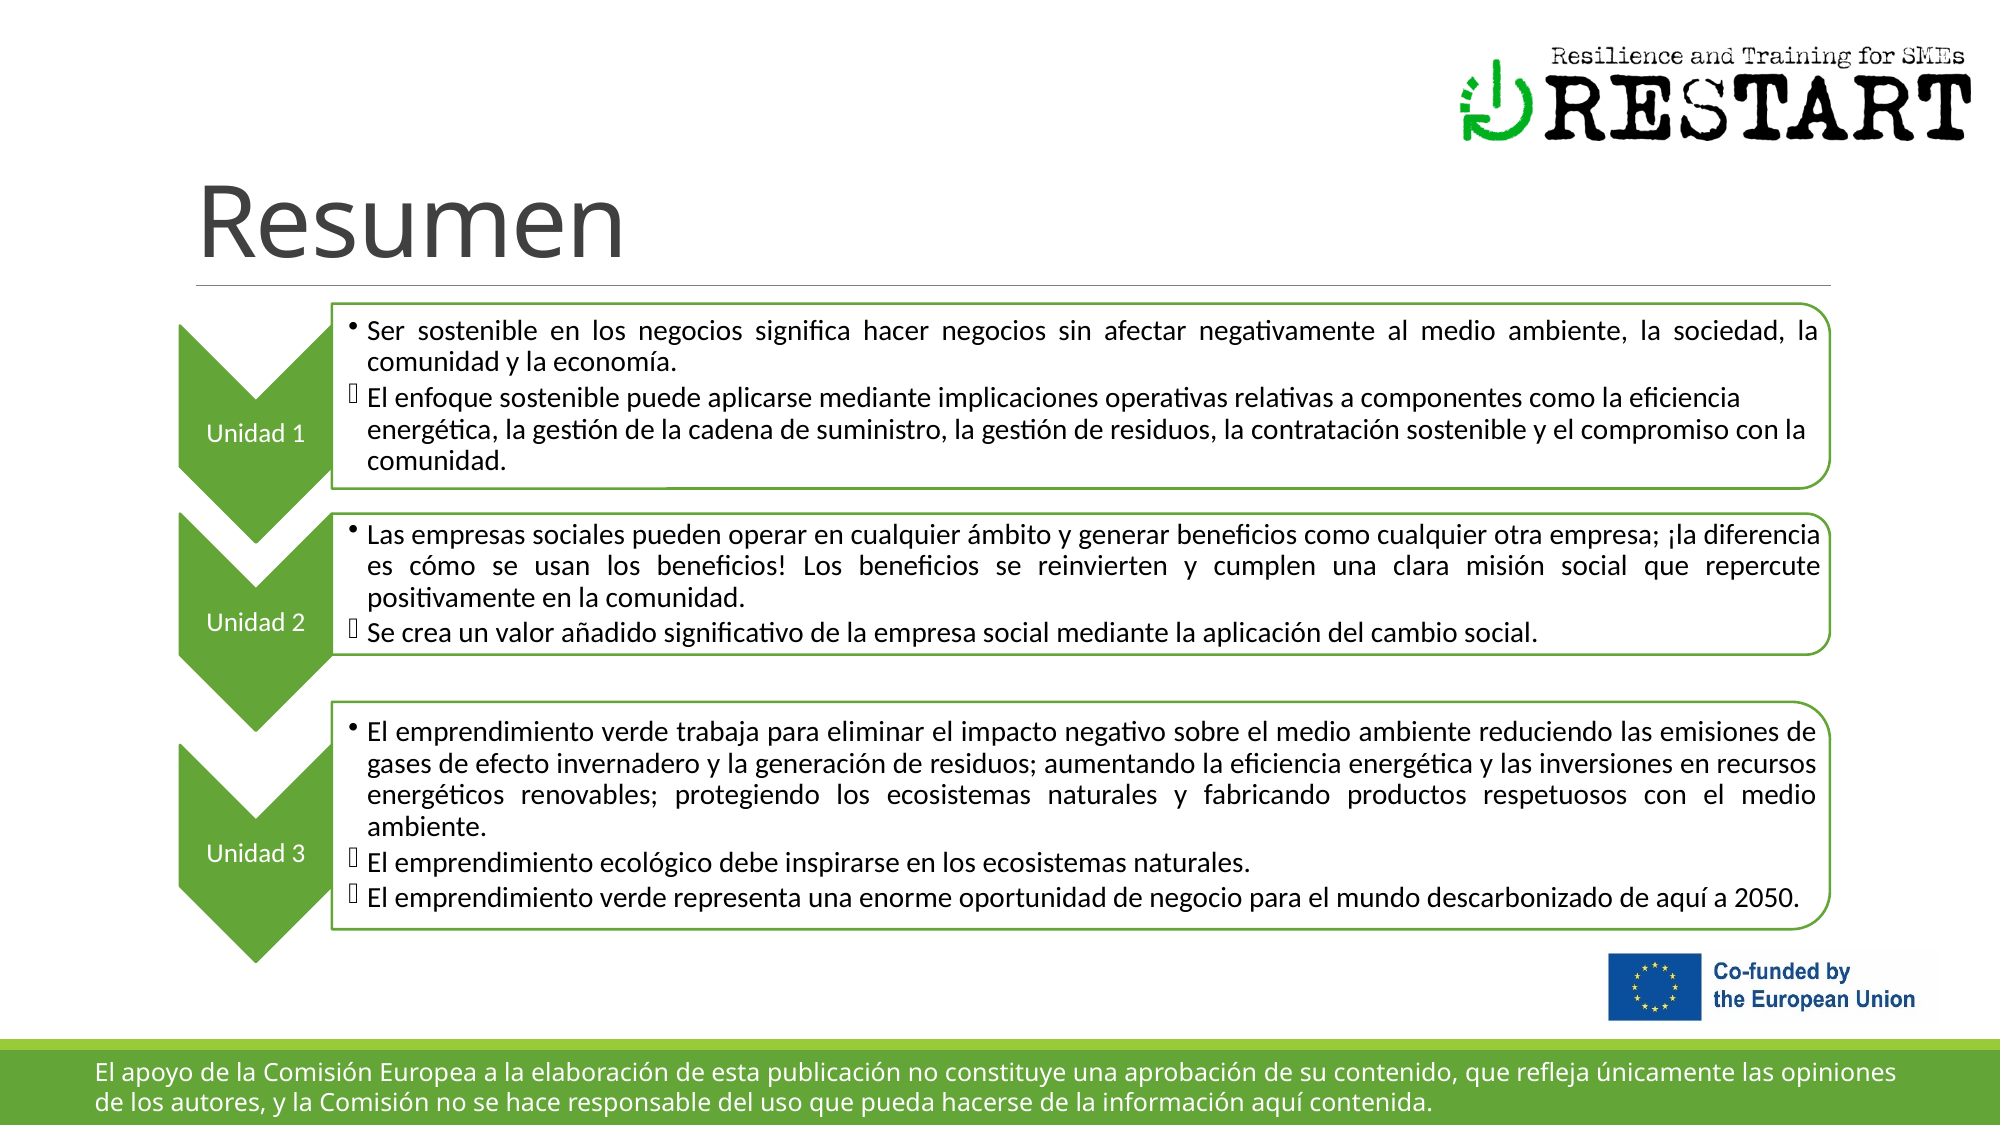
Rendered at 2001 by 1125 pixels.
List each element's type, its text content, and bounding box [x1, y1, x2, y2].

text_box El apoyo de la Comisión Europea a la elaboración de esta publicación no constituye una aprobación de su contenido, que refleja únicamente las opiniones de los autores, y la Comisión no se hace responsable del uso que pueda hacerse de la información aquí contenida. [79, 1049, 1925, 1124]
picture [1604, 949, 1938, 1026]
picture [1458, 46, 1971, 142]
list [179, 302, 1831, 964]
title Resumen [180, 47, 1830, 285]
